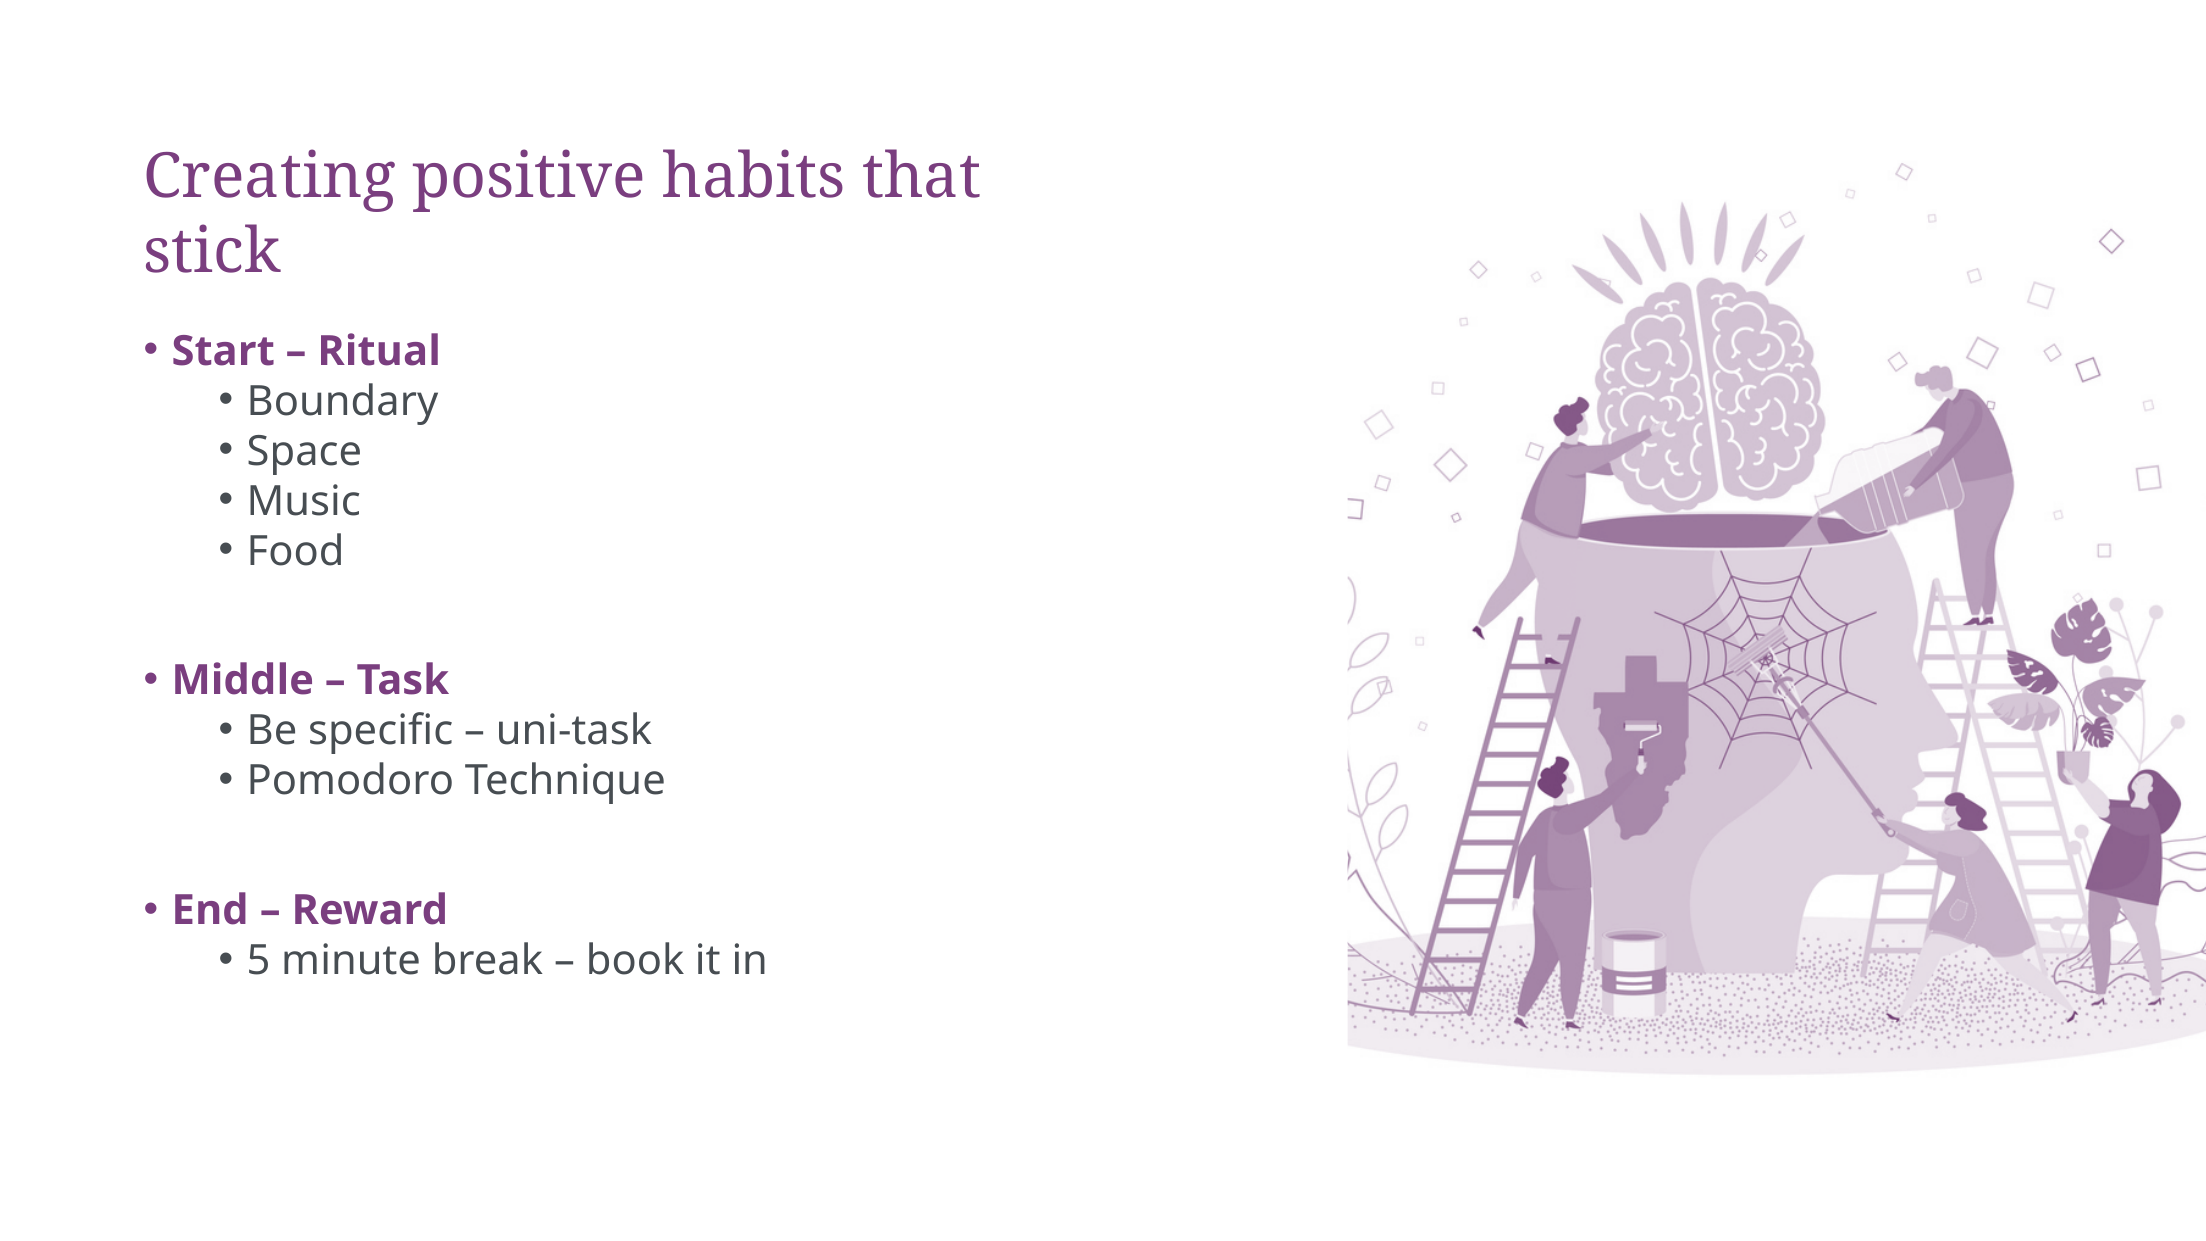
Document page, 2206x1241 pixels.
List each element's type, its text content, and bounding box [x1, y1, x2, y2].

list Start – Ritual Boundary Space Music Food Middle – Task Be specific – uni-task Pomodoro Technique End – Reward 5 minute break – book it in [128, 316, 1125, 1062]
list Creating positive habits that stick [128, 127, 1125, 279]
picture [1347, 0, 2206, 1241]
